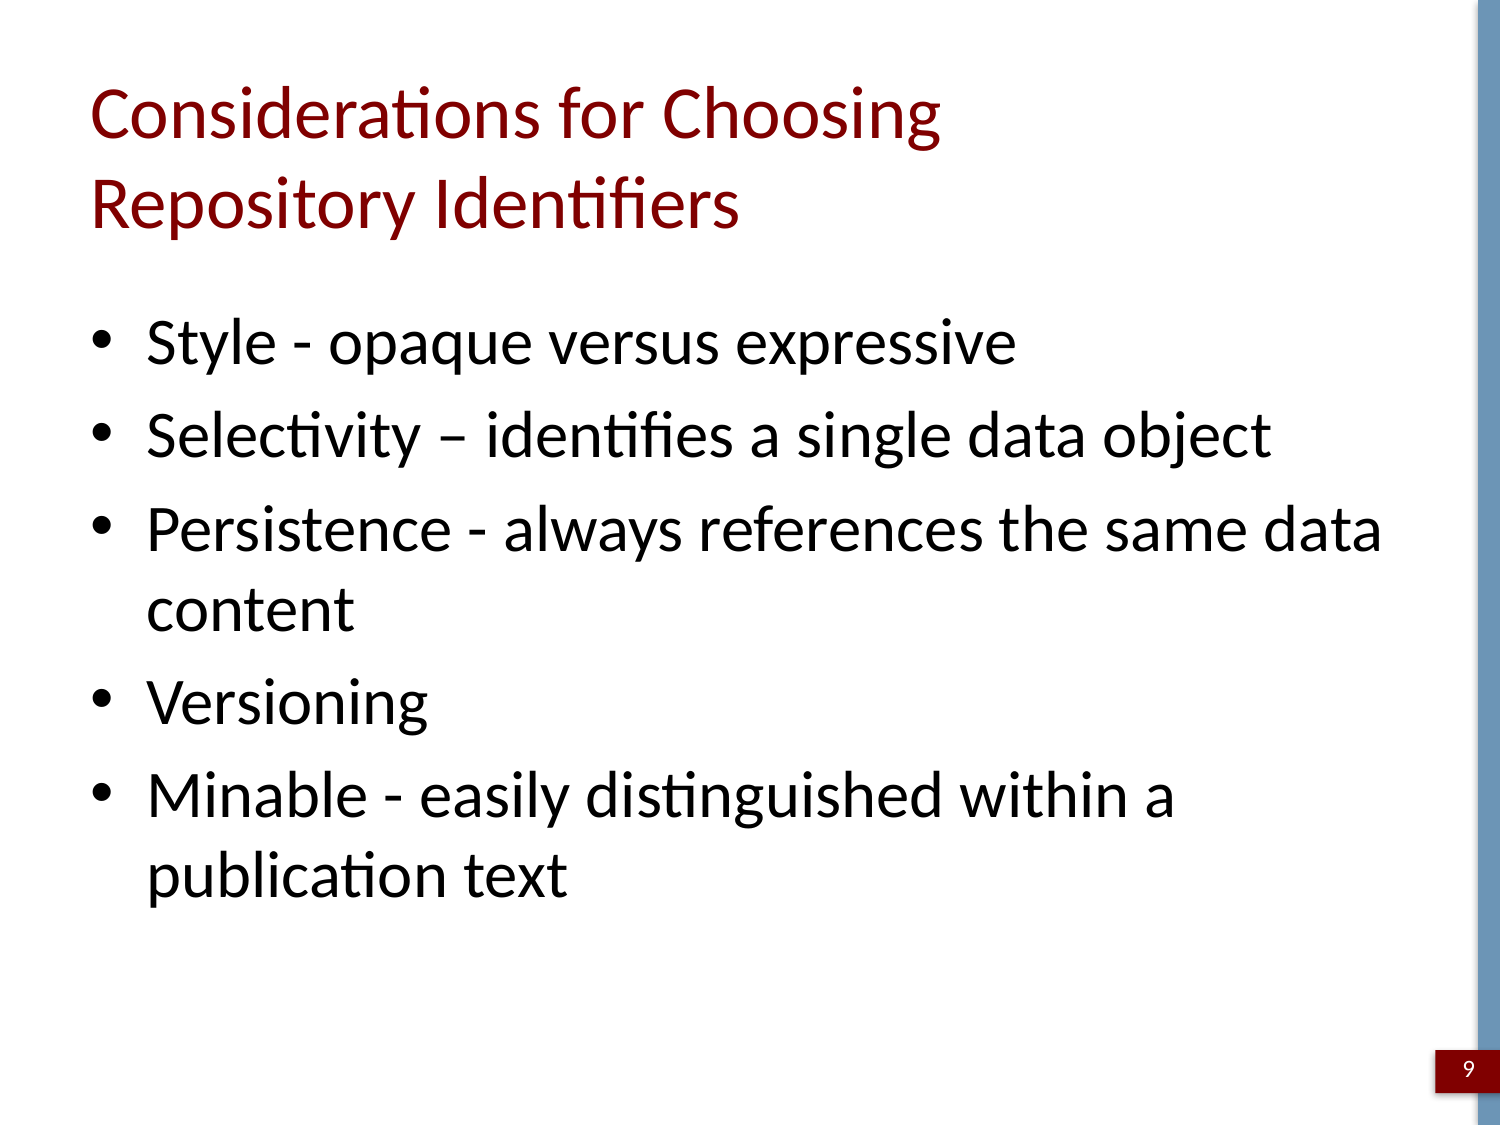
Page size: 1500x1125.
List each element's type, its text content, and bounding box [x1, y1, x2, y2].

slide_number 9 [1435, 1037, 1500, 1098]
list Style - opaque versus expressive Selectivity – identifies a single data object Persistence - always references the same data content Versioning Minable - easily distinguished within a publication text [75, 290, 1425, 988]
title Considerations for Choosing Repository Identifiers [75, 45, 1468, 262]
